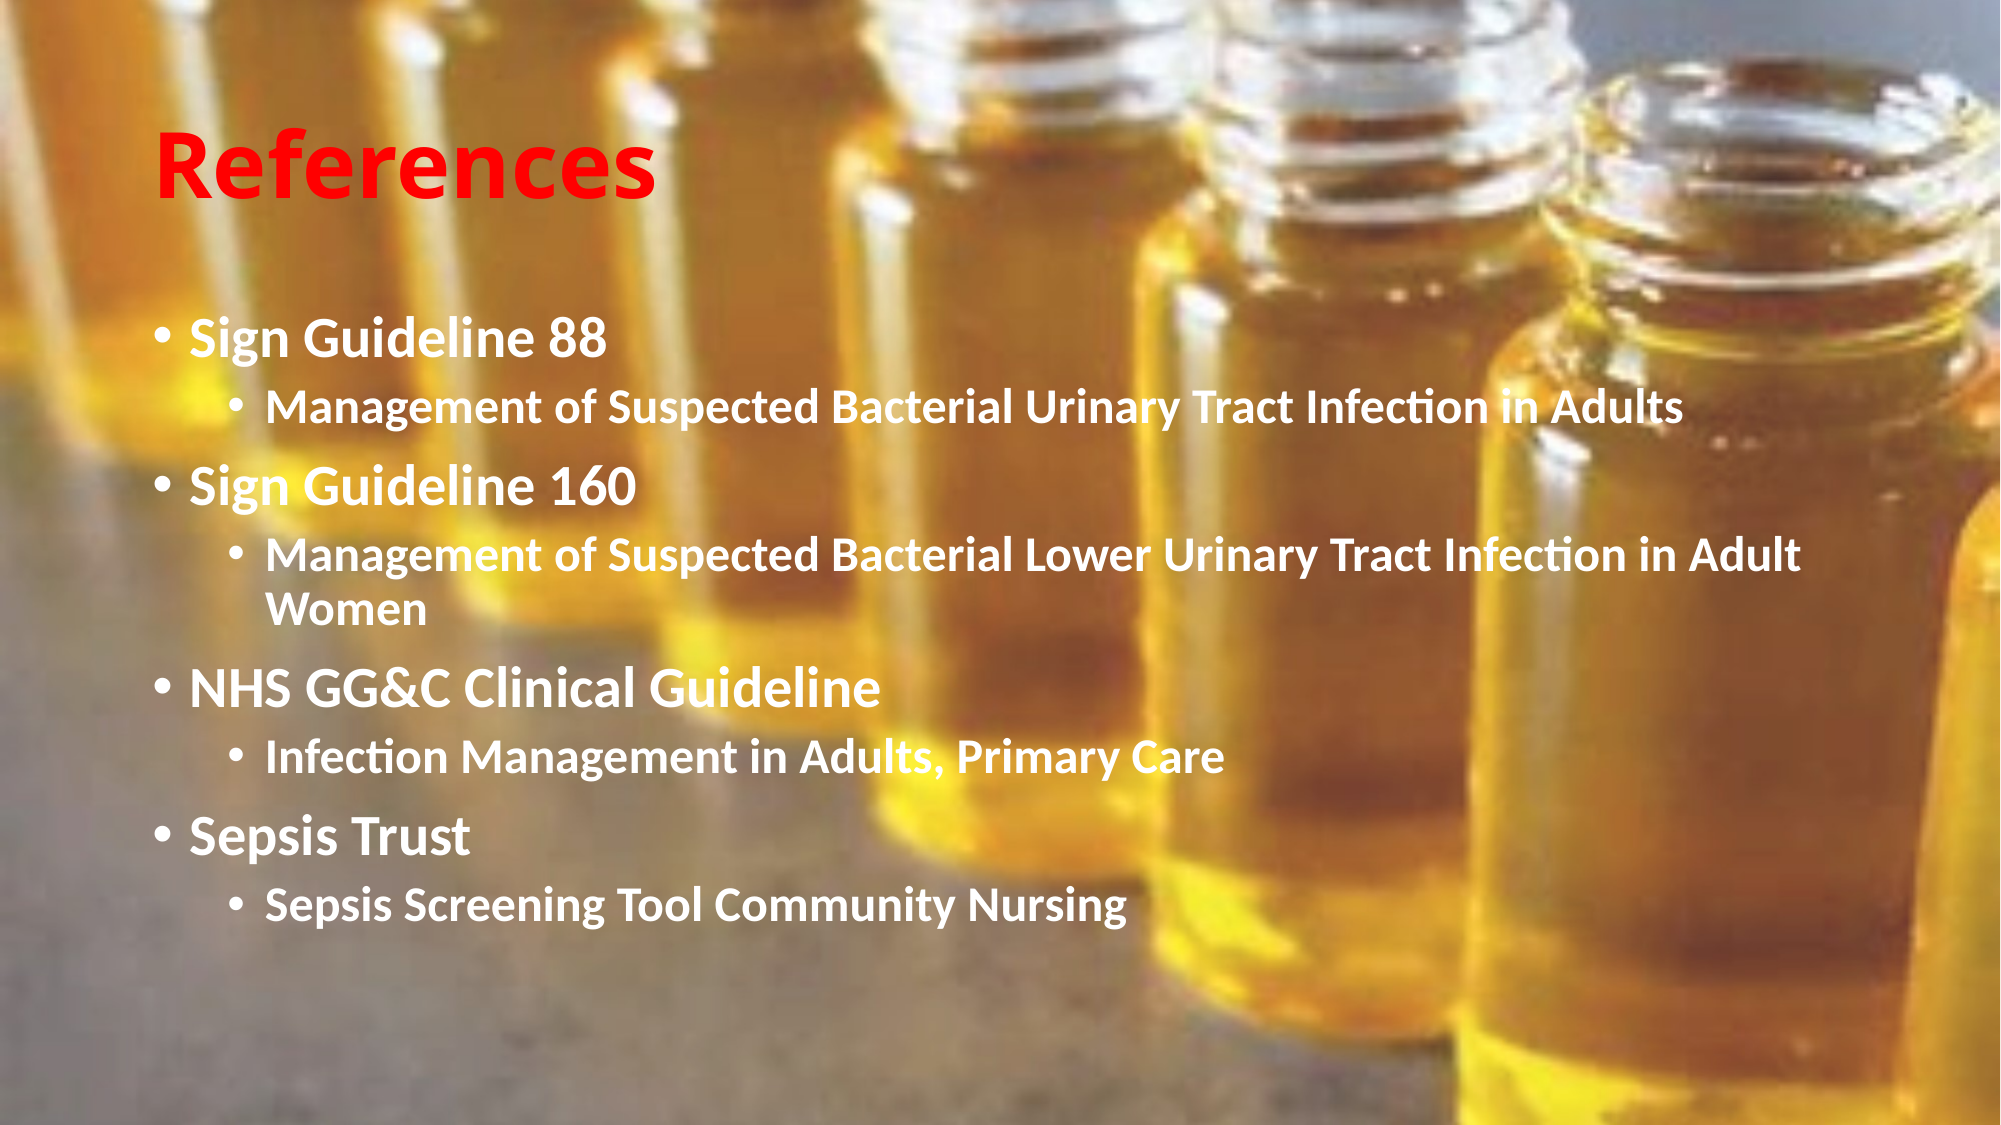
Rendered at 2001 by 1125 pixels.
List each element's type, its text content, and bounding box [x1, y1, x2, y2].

title References [137, 59, 1863, 278]
list Sign Guideline 88 Management of Suspected Bacterial Urinary Tract Infection in Adults Sign Guideline 160 Management of Suspected Bacterial Lower Urinary Tract Infection in Adult Women NHS GG&C Clinical Guideline Infection Management in Adults, Primary Care Sepsis Trust Sepsis Screening Tool Community Nursing [137, 299, 1863, 1014]
picture [0, 0, 2001, 1125]
